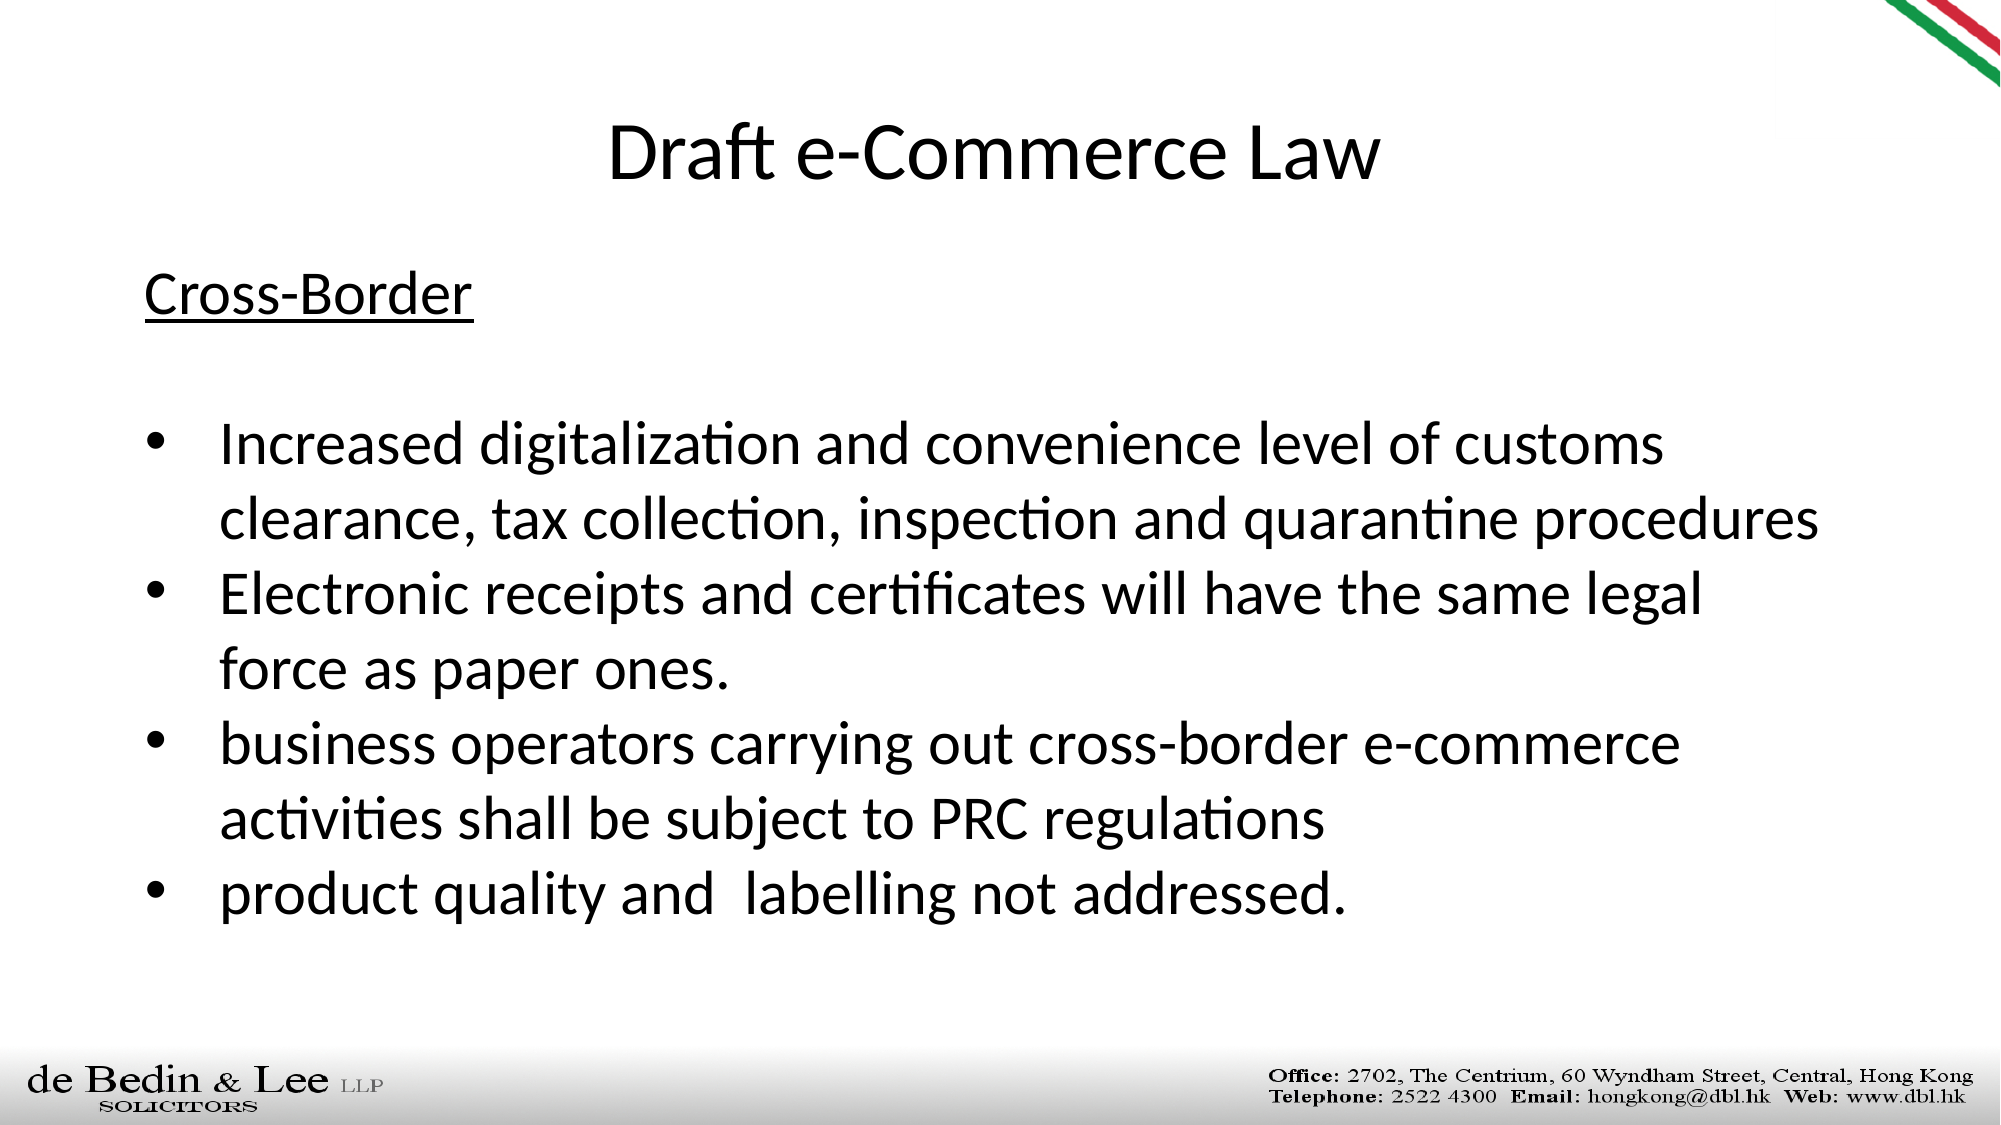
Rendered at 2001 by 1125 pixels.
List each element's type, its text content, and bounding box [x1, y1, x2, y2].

picture [1775, 0, 2001, 139]
text_box Draft e-Commerce Law [31, 88, 1958, 204]
picture [0, 1046, 2000, 1125]
text_box Cross-Border Increased digitalization and convenience level of customs clearance, tax collection, inspection and quarantine procedures Electronic receipts and certificates will have the same legal force as paper ones. business operators carrying out cross-border e-commerce activities shall be subject to PRC regulations product quality and labelling not addressed. [130, 244, 1860, 934]
